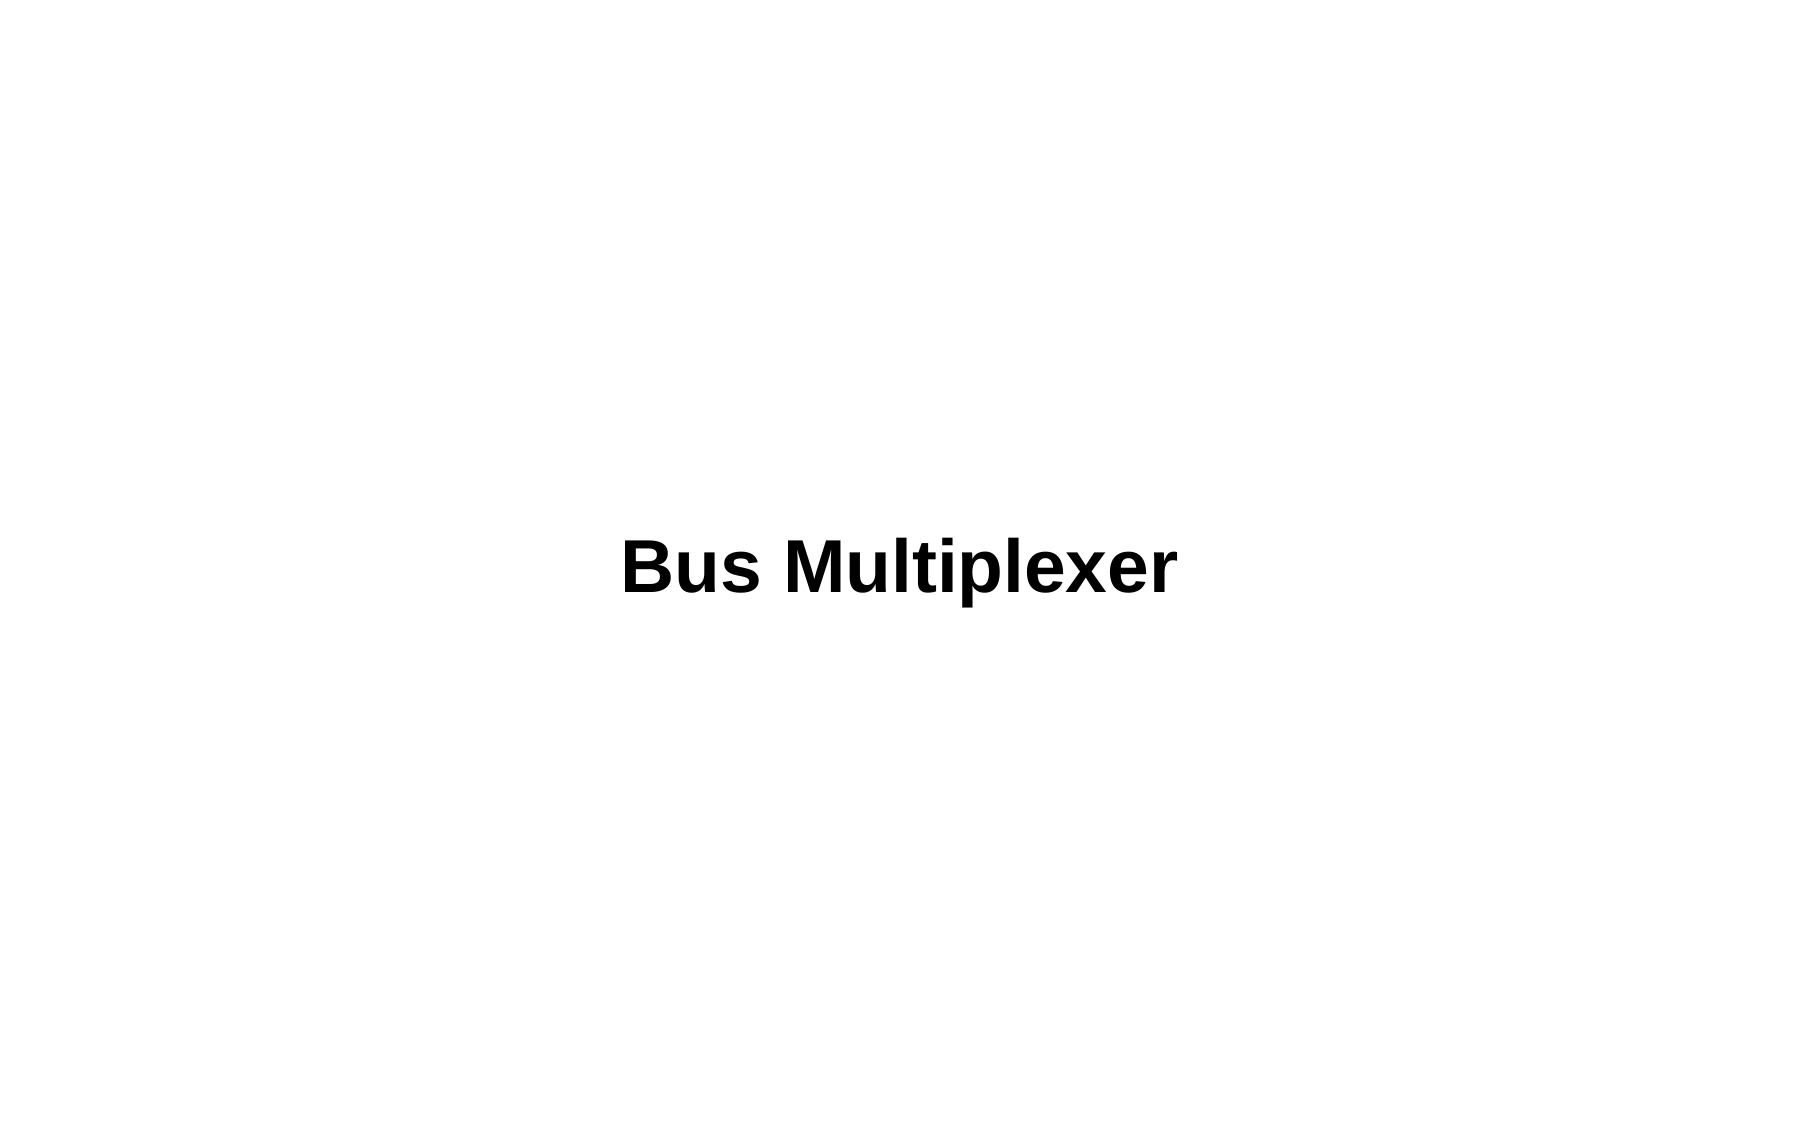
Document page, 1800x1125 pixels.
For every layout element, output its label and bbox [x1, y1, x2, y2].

title [150, 462, 1650, 663]
